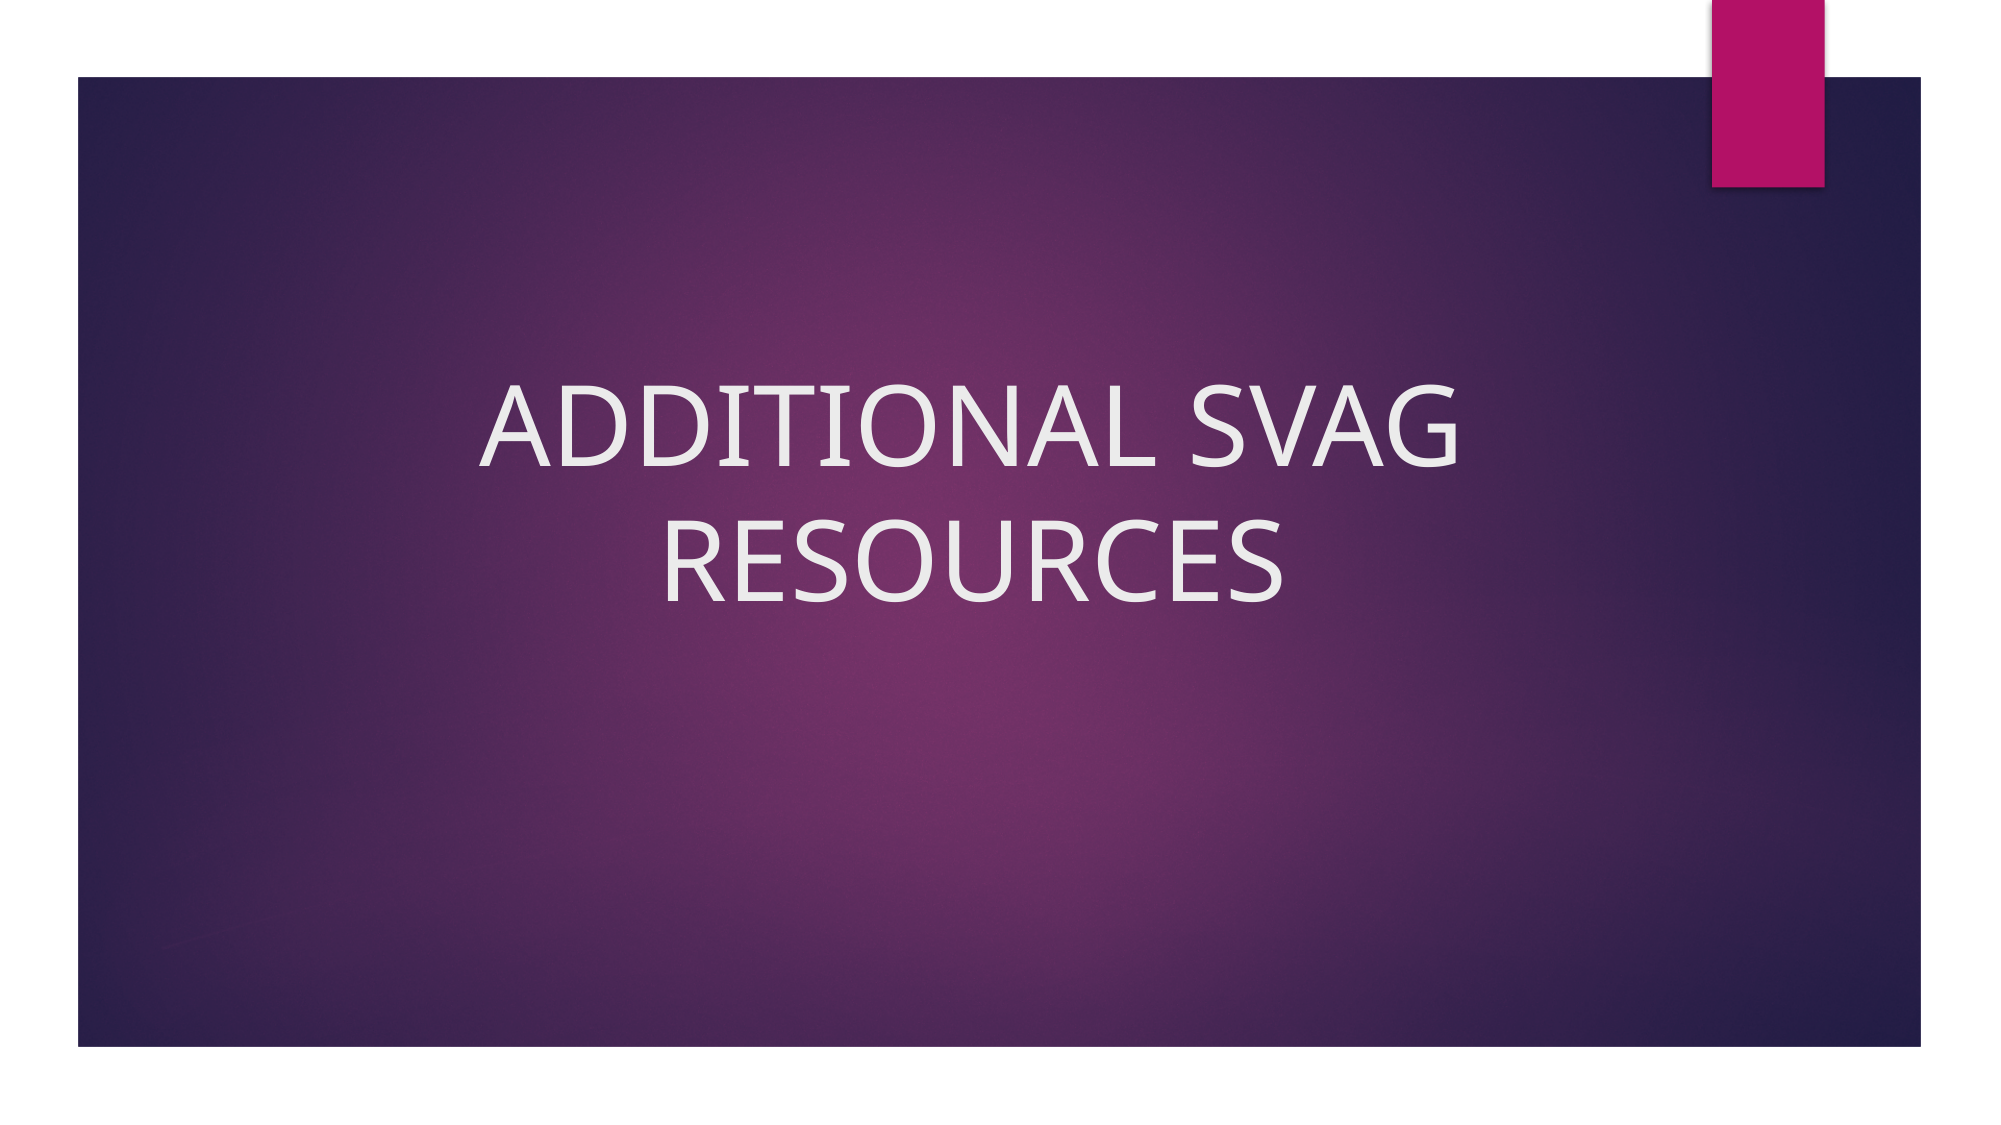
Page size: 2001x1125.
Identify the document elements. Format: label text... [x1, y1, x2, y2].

title ADDITIONAL SVAG RESOURCES [248, 432, 1697, 632]
